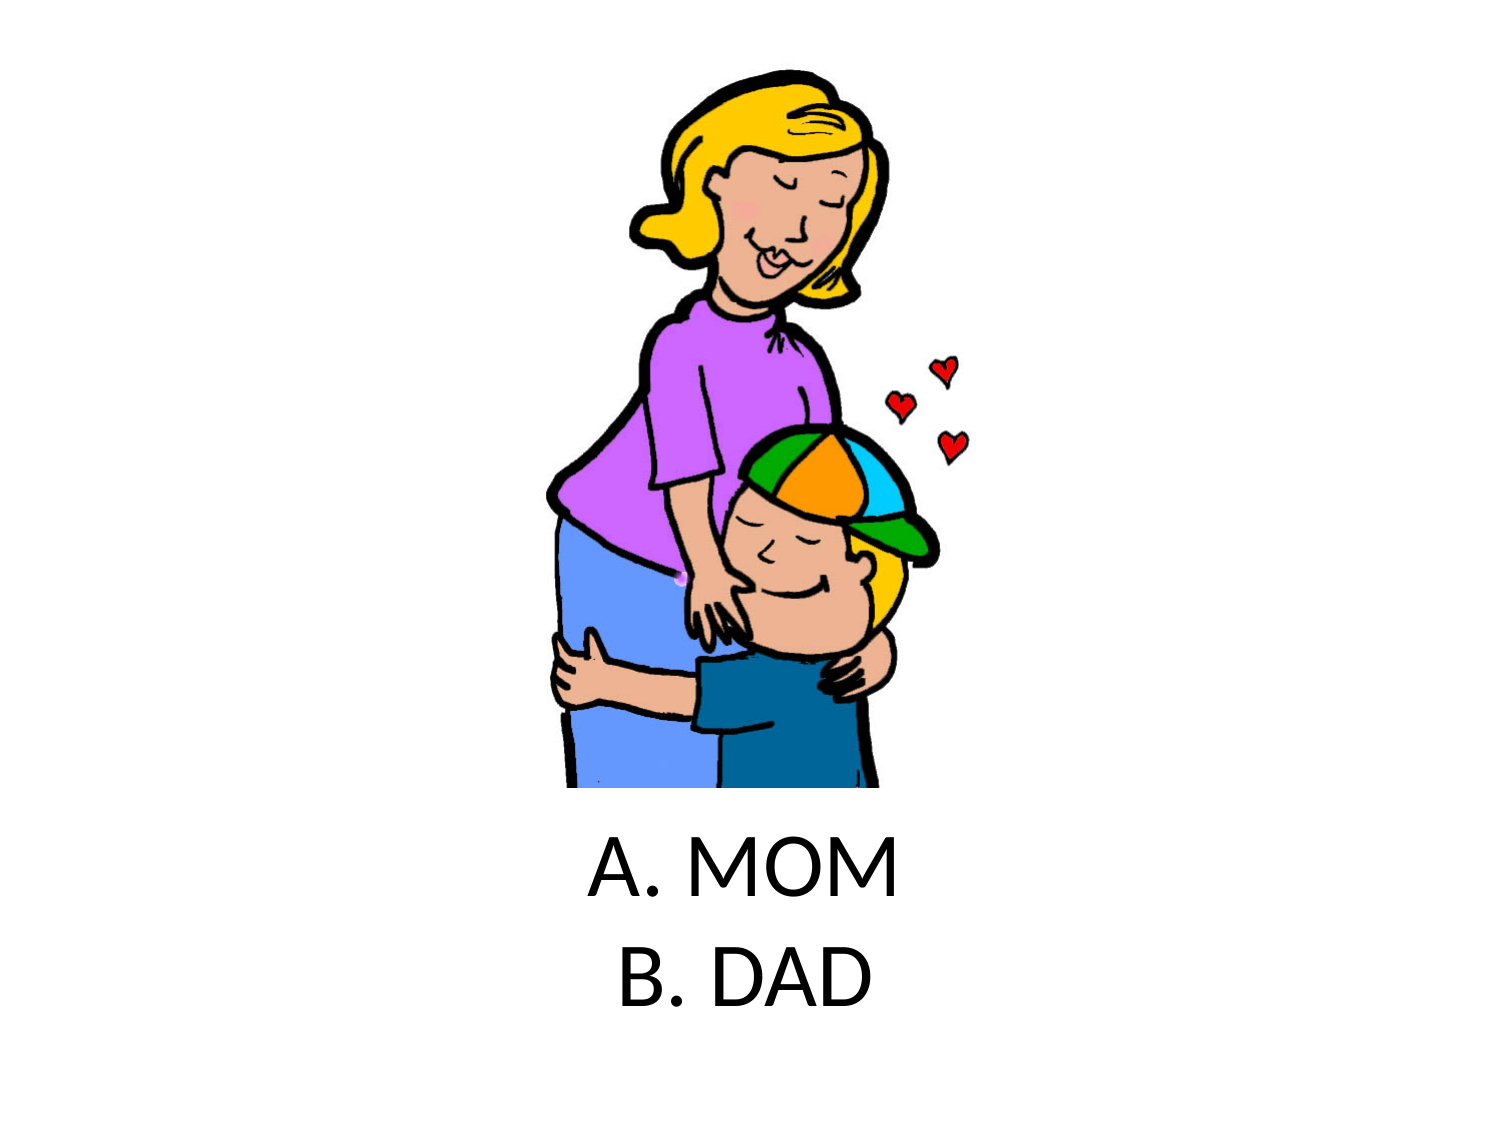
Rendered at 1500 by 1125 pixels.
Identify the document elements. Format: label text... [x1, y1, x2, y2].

picture [515, 46, 985, 788]
title A. MOM B. DAD [70, 773, 1421, 1057]
